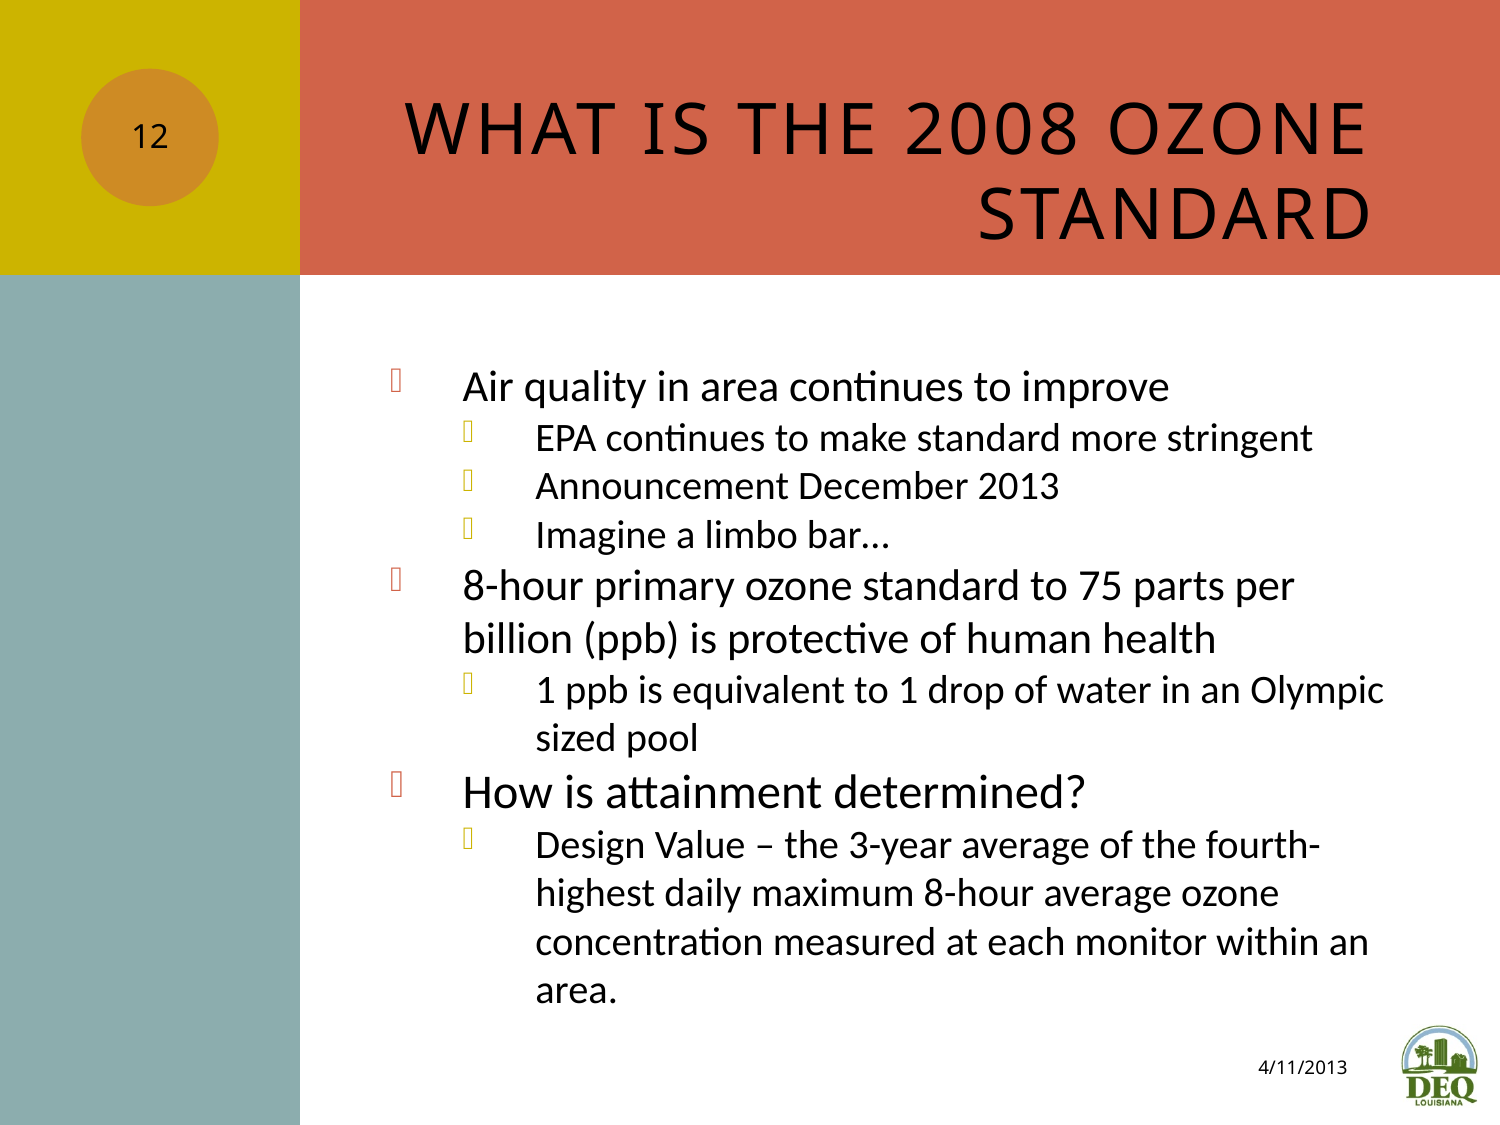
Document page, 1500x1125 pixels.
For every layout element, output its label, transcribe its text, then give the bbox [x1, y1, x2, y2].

slide_number 12 [87, 87, 213, 188]
picture [1400, 1024, 1480, 1108]
text_box Air quality in area continues to improve EPA continues to make standard more stringent Announcement December 2013 Imagine a limbo bar… 8-hour primary ozone standard to 75 parts per billion (ppb) is protective of human health 1 ppb is equivalent to 1 drop of water in an Olympic sized pool How is attainment determined? Design Value – the 3-year average of the fourth-highest daily maximum 8-hour average ozone concentration measured at each monitor within an area. [374, 349, 1425, 1025]
title What is the 2008 Ozone Standard [287, 75, 1388, 263]
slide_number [1012, 1037, 1363, 1098]
